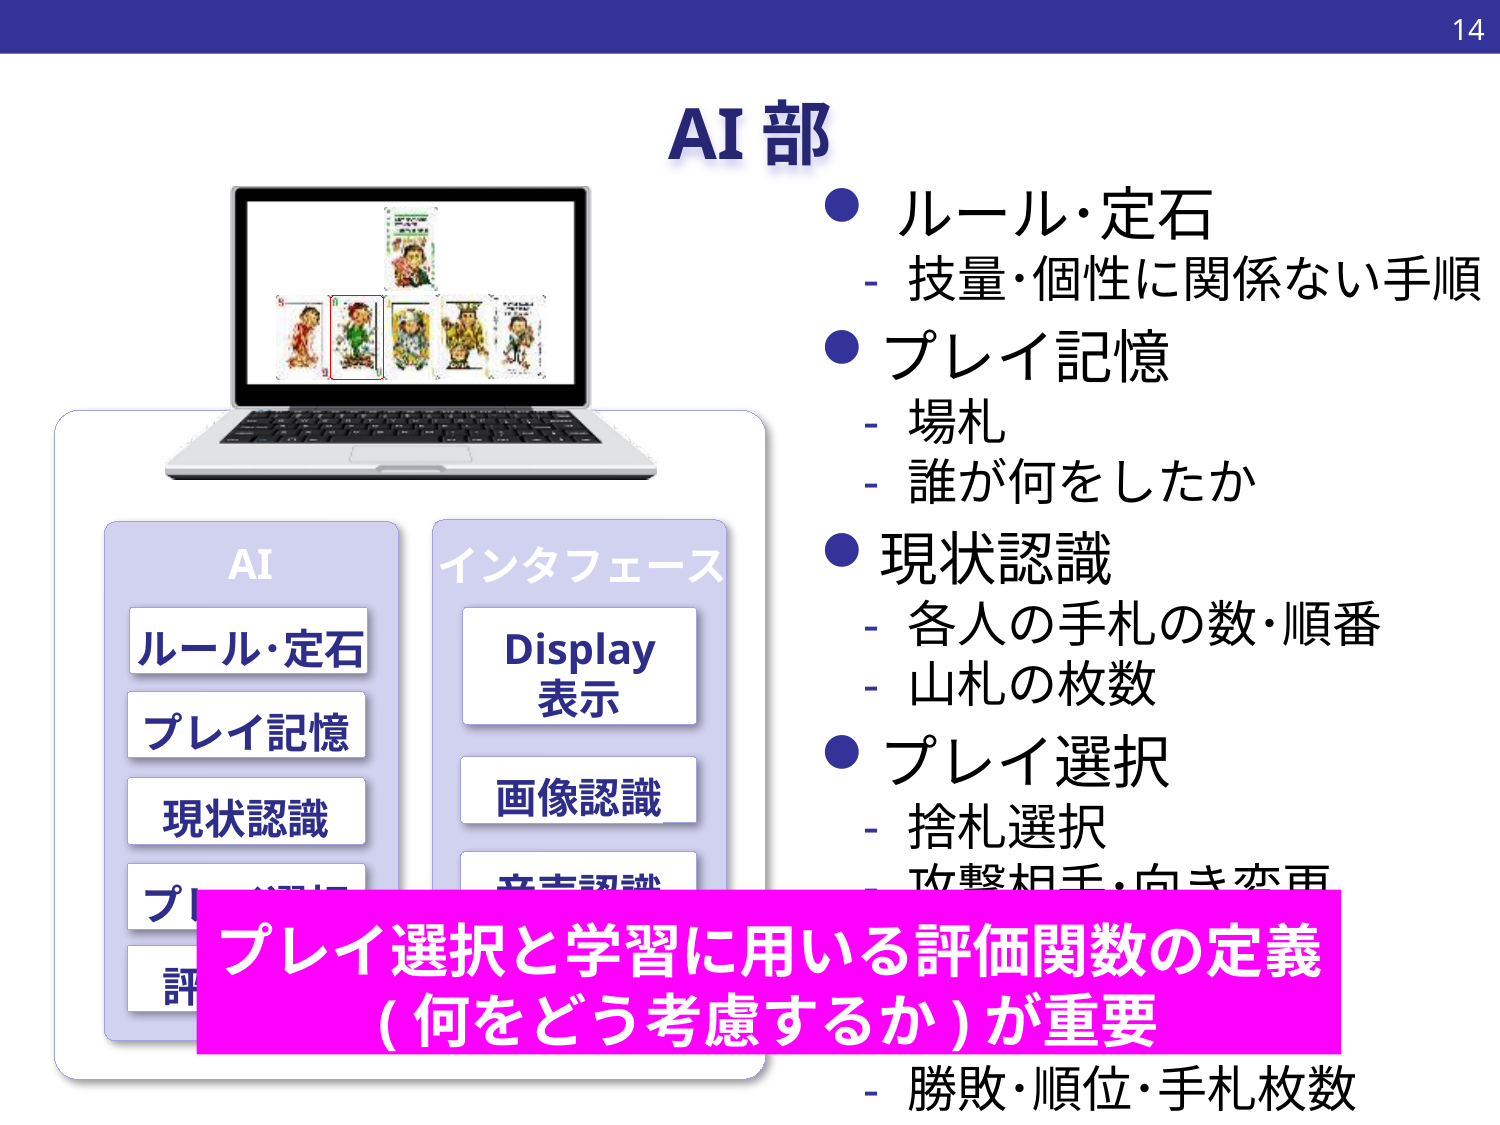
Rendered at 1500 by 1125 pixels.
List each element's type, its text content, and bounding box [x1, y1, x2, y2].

text_box インタフェース [423, 528, 742, 590]
text_box 現状認識 [127, 777, 366, 845]
text_box プレイ記憶 [127, 691, 366, 758]
text_box AI [91, 526, 410, 588]
text_box 評価学習 [127, 945, 196, 1012]
text_box 画像認識 [460, 756, 697, 824]
text_box Display 表示 [462, 607, 697, 725]
text_box [432, 590, 727, 889]
text_box [104, 588, 399, 1041]
text_box プレイ選択 [127, 863, 366, 930]
text_box 音声認識 [460, 851, 697, 889]
title AI部 [0, 62, 1500, 182]
text_box [433, 519, 727, 528]
text_box [106, 521, 397, 526]
text_box プレイ選択と学習に用いる評価関数の定義 (何をどう考慮するか)が重要 [196, 889, 1342, 1055]
list ルール･定石 技量･個性に関係ない手順 プレイ記憶 場札 誰が何をしたか 現状認識 各人の手札の数･順番 山札の枚数 プレイ選択 捨札選択 攻撃相手･向き変更 現在はランダム 評価学習 勝敗･順位･手札枚数 [805, 169, 1500, 1044]
text_box [54, 410, 766, 1080]
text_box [165, 185, 657, 480]
slide_number 13 [1389, 3, 1500, 51]
text_box ルール･定石 [129, 607, 368, 674]
